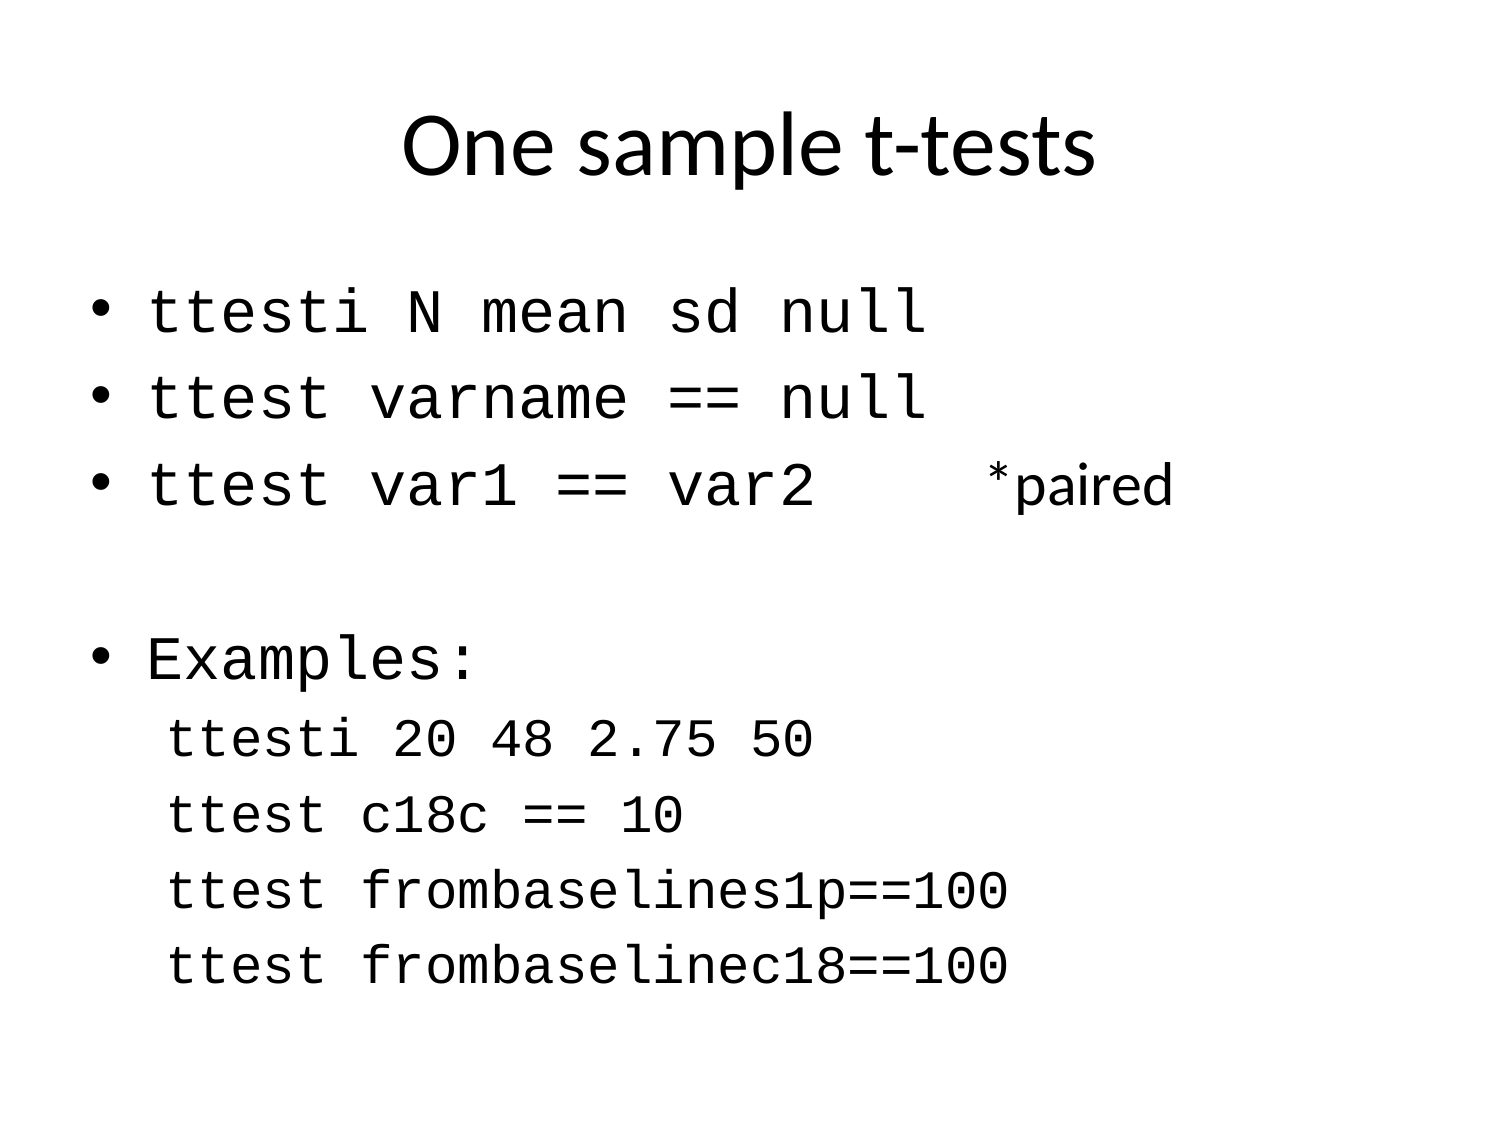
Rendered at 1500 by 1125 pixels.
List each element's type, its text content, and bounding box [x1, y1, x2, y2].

list ttesti N mean sd null ttest varname == null ttest var1 == var2 *paired Examples: ttesti 20 48 2.75 50 ttest c18c == 10 ttest frombaselines1p==100 ttest frombaselinec18==100 [75, 262, 1425, 1005]
title One sample t-tests [75, 45, 1425, 233]
